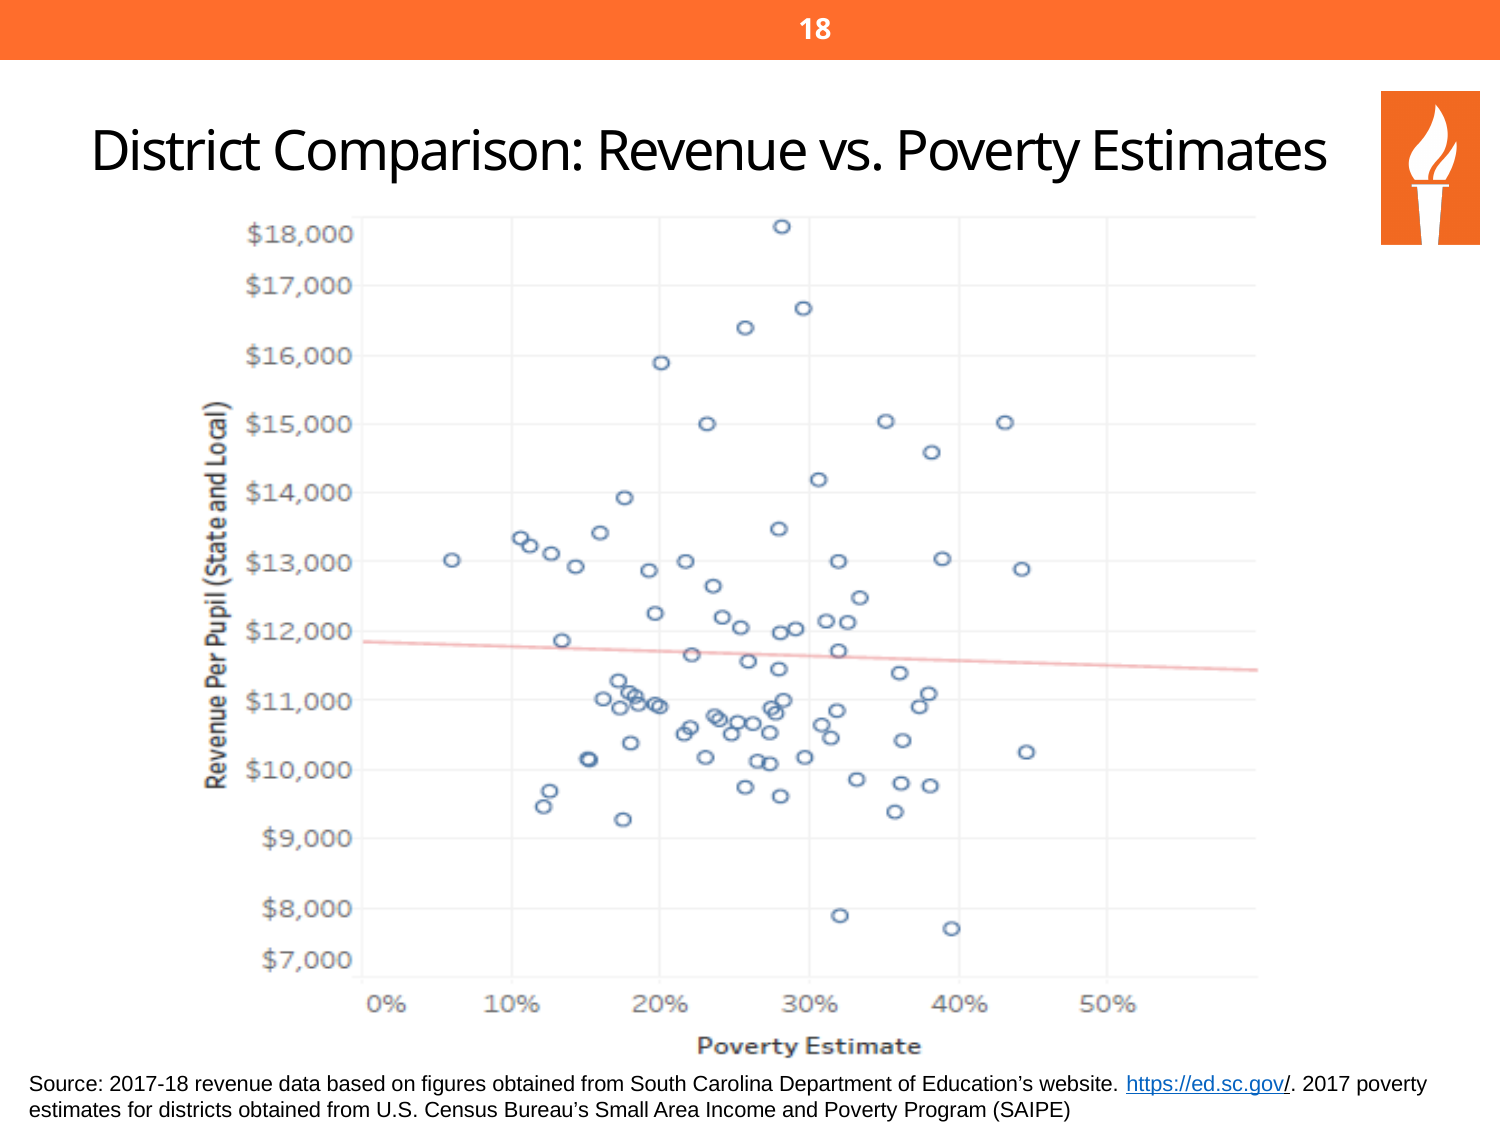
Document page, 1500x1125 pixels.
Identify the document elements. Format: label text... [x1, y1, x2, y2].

list Source: 2017-18 revenue data based on figures obtained from South Carolina Department of Education’s website. https://ed.sc.gov/. 2017 poverty estimates for districts obtained from U.S. Census Bureau’s Small Area Income and Poverty Program (SAIPE) [13, 1061, 1464, 1112]
slide_number 17 [783, 0, 890, 60]
picture [1381, 91, 1480, 245]
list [187, 209, 1273, 1062]
title District Comparison: Revenue vs. Poverty Estimates [75, 87, 1366, 210]
